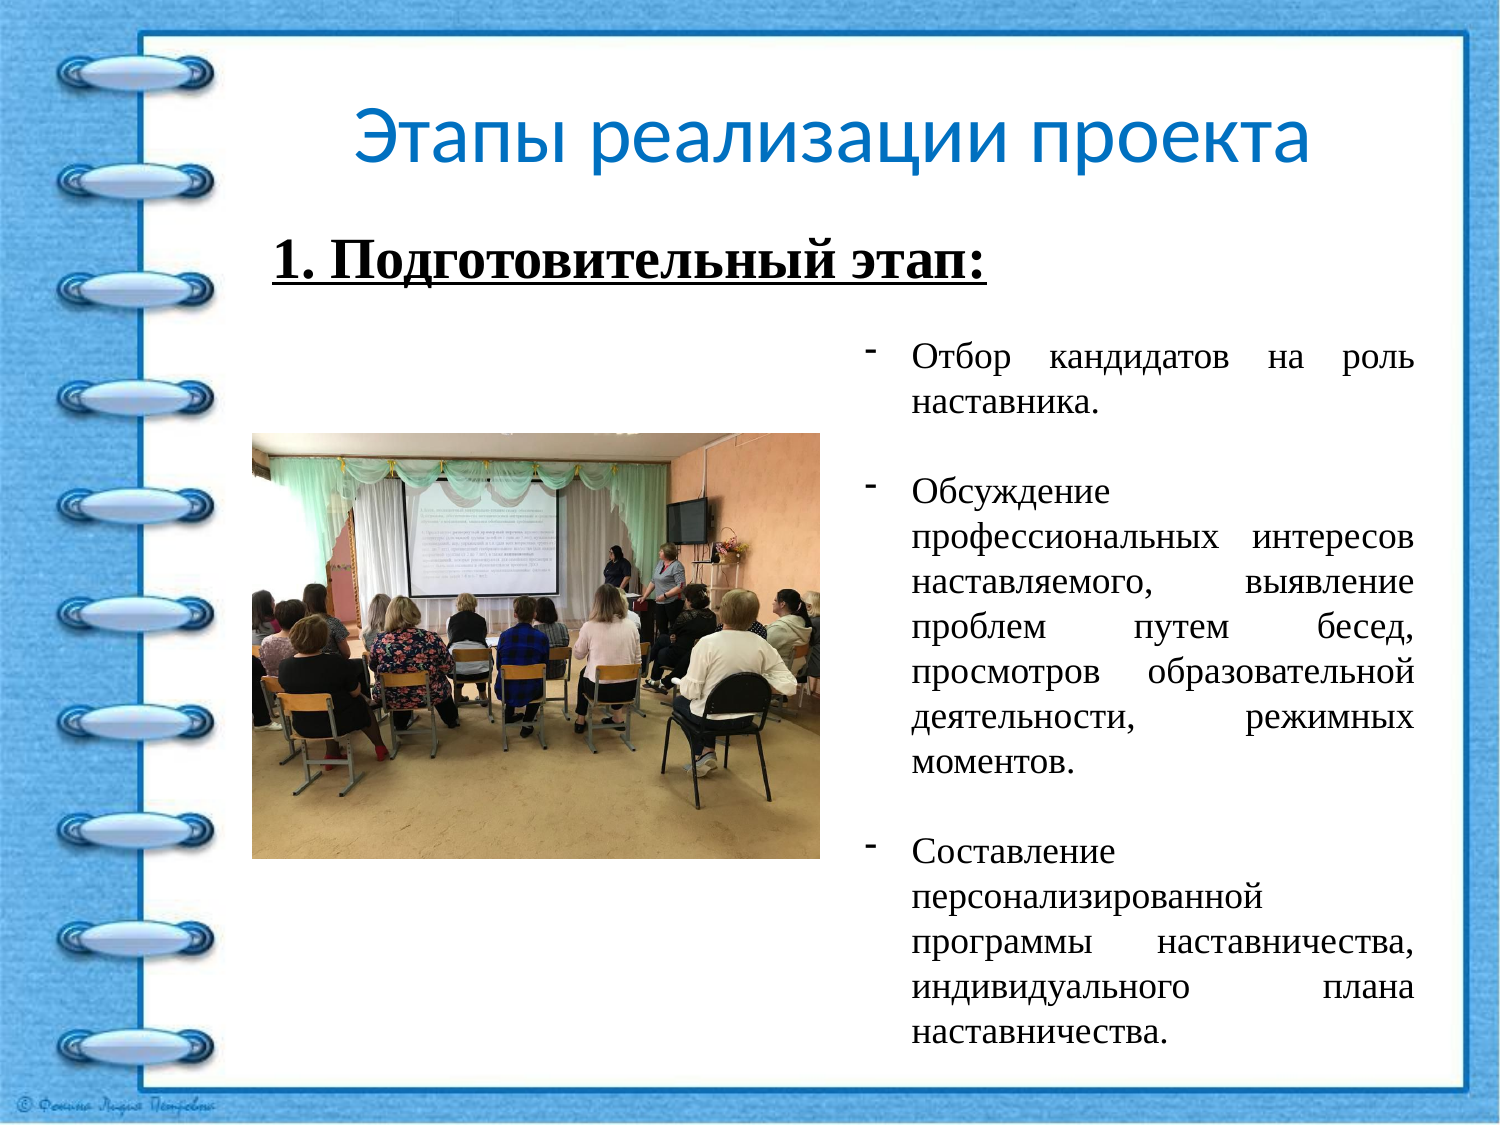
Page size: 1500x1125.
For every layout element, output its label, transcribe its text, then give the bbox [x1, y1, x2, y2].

picture [0, 0, 1500, 1125]
text_box Этапы реализации проекта [338, 71, 1329, 187]
text_box Отбор кандидатов на роль наставника. Обсуждение профессиональных интересов наставляемого, выявление проблем путем бесед, просмотров образовательной деятельности, режимных моментов. Составление персонализированной программы наставничества, индивидуального плана наставничества. [849, 323, 1430, 1125]
text_box 1. Подготовительный этап: [257, 212, 1002, 298]
